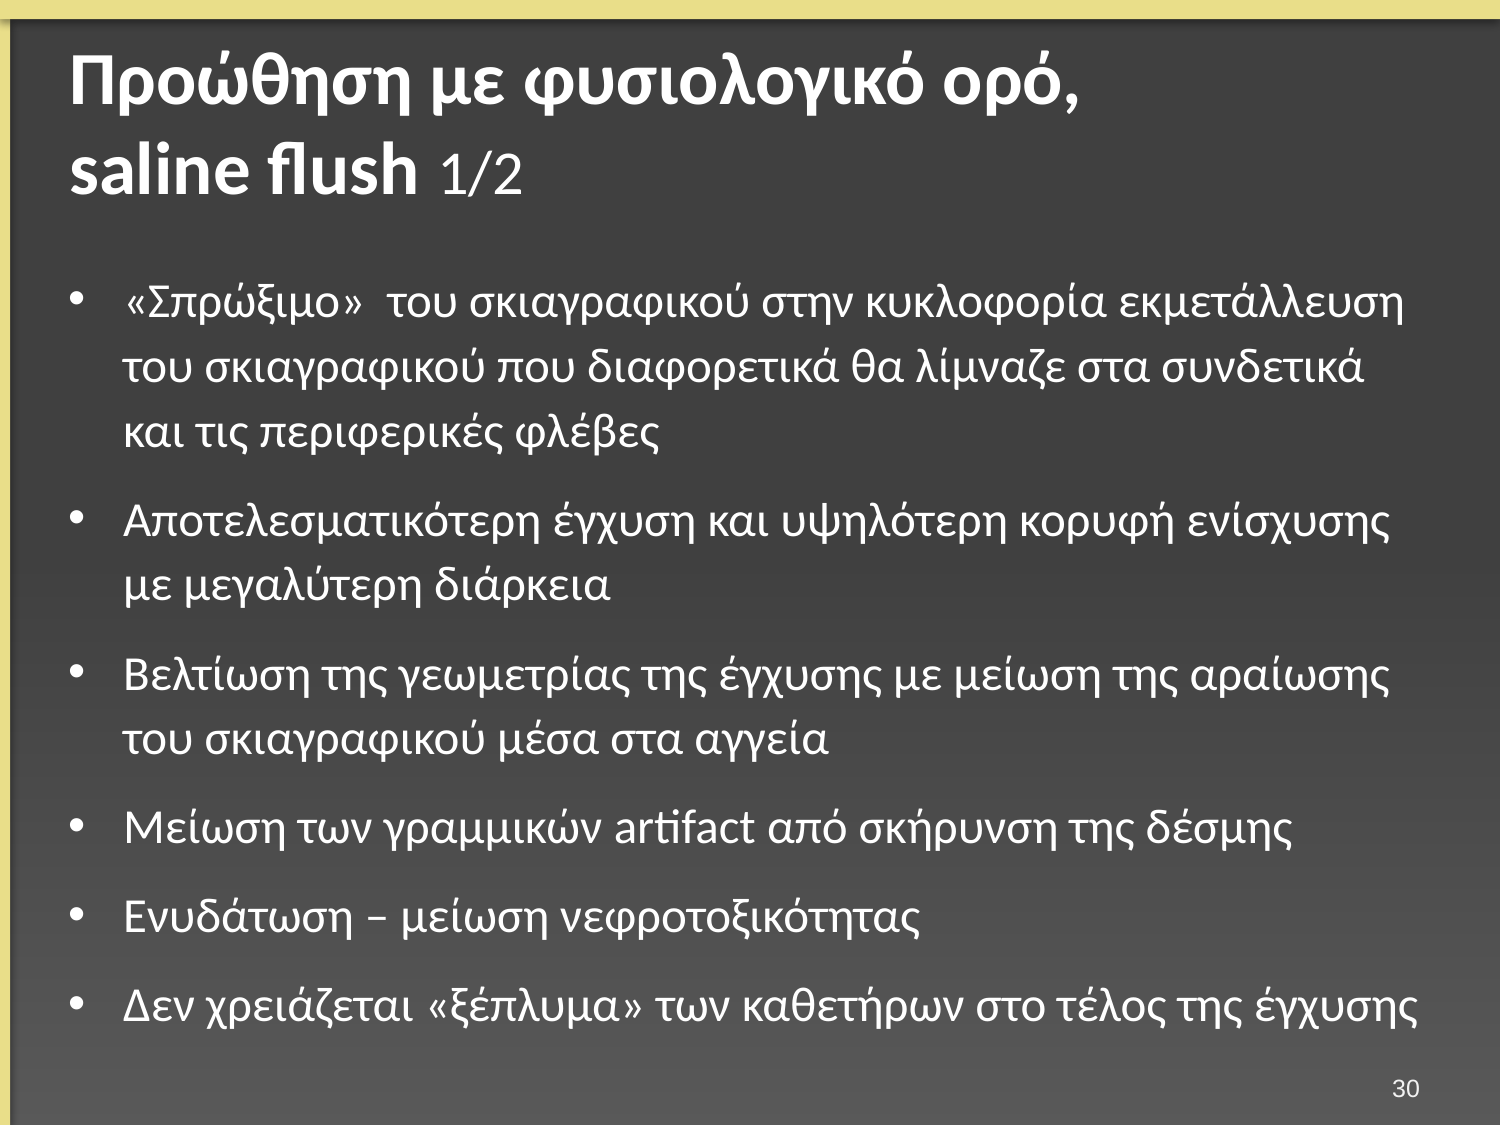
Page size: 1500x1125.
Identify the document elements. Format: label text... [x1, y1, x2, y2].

list «Σπρώξιμο» του σκιαγραφικού στην κυκλοφορία εκμετάλλευση του σκιαγραφικού που διαφορετικά θα λίμναζε στα συνδετικά και τις περιφερικές φλέβες Αποτελεσματικότερη έγχυση και υψηλότερη κορυφή ενίσχυσης με μεγαλύτερη διάρκεια Βελτίωση της γεωμετρίας της έγχυσης με μείωση της αραίωσης του σκιαγραφικού μέσα στα αγγεία Μείωση των γραμμικών artifact από σκήρυνση της δέσμης Ενυδάτωση – μείωση νεφροτοξικότητας Δεν χρειάζεται «ξέπλυμα» των καθετήρων στο τέλος της έγχυσης [53, 255, 1436, 1071]
title Προώθηση με φυσιολογικό ορό, saline flush 1/2 [10, 19, 1500, 220]
slide_number 29 [1085, 1057, 1436, 1118]
